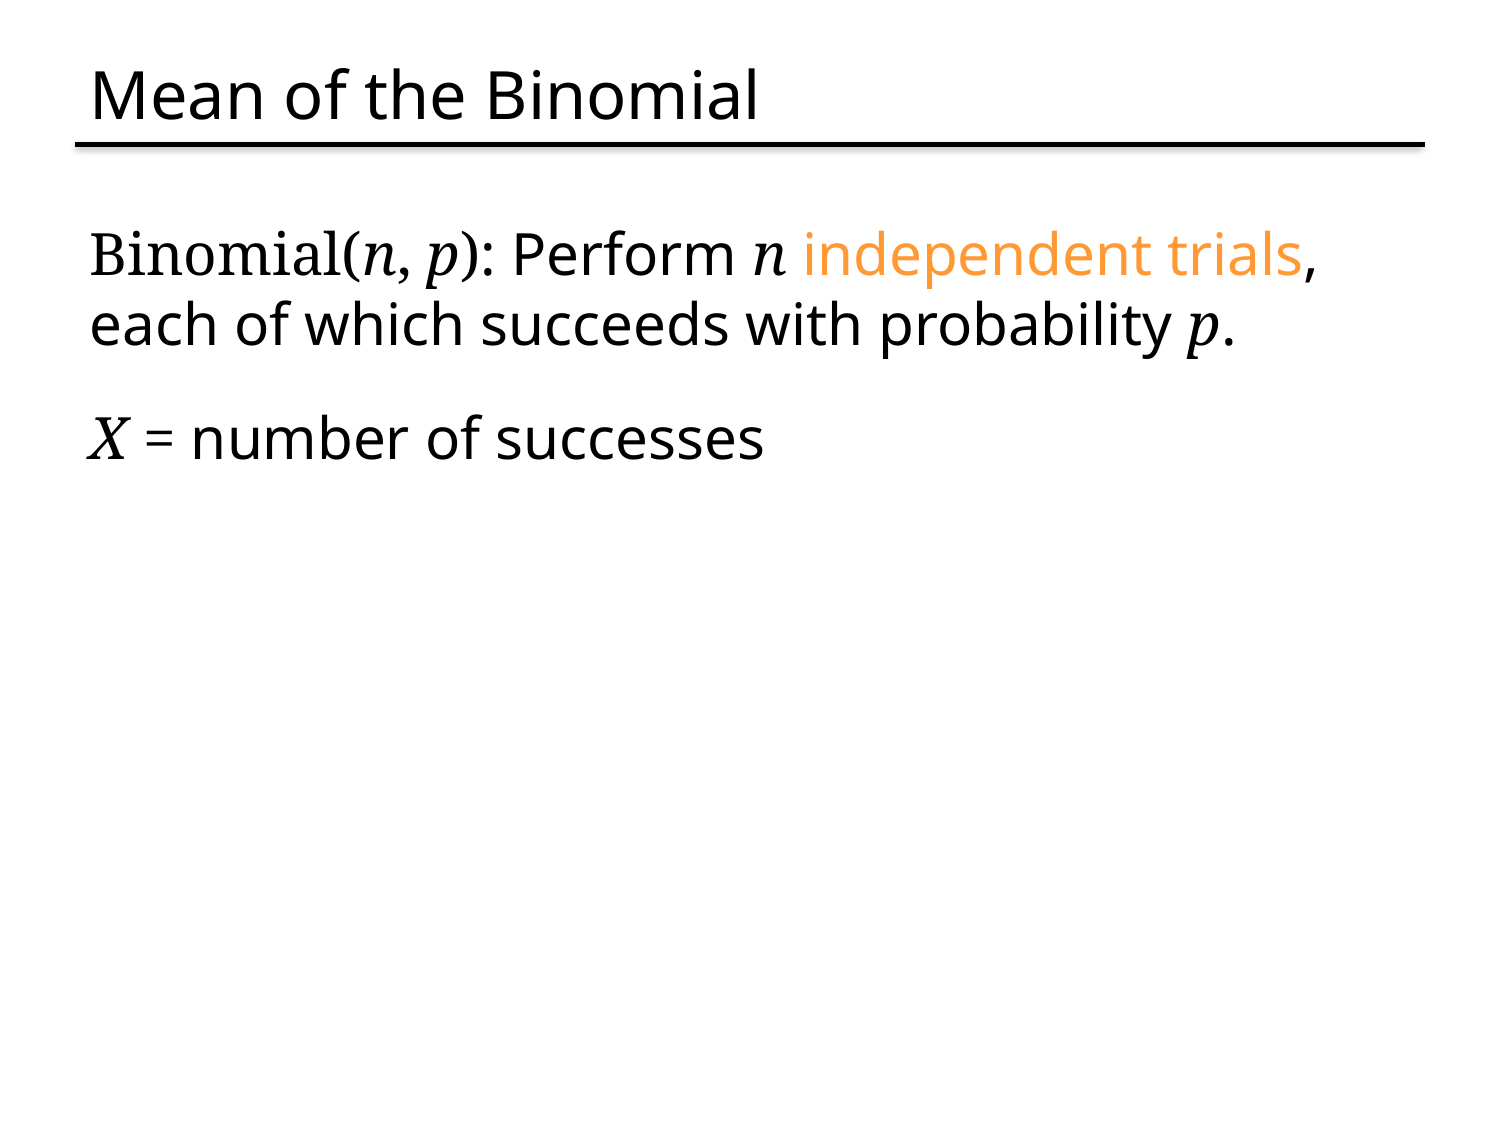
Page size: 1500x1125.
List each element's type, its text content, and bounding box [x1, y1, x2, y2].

text_box Binomial(n, p): Perform n independent trials, each of which succeeds with probability p. [74, 209, 1425, 365]
text_box X = number of successes [74, 393, 1425, 479]
title Mean of the Binomial [75, 45, 1425, 145]
